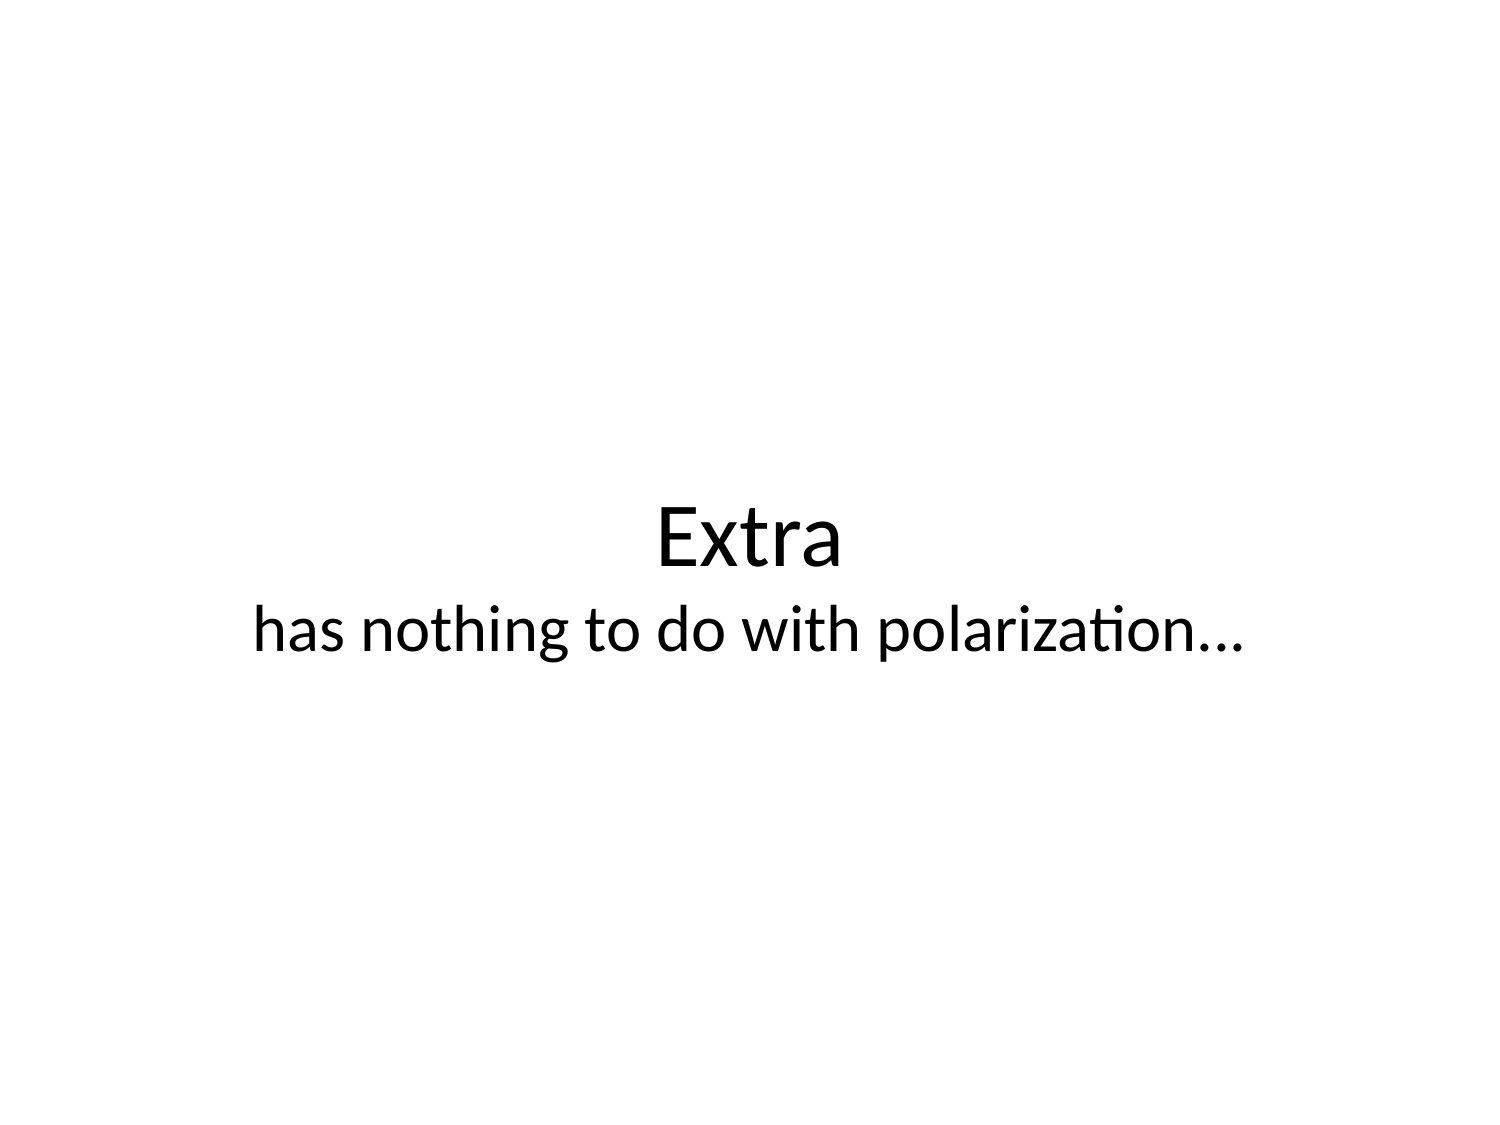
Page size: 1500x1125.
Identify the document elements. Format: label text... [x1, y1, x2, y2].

title Extra has nothing to do with polarization... [75, 45, 1425, 1094]
